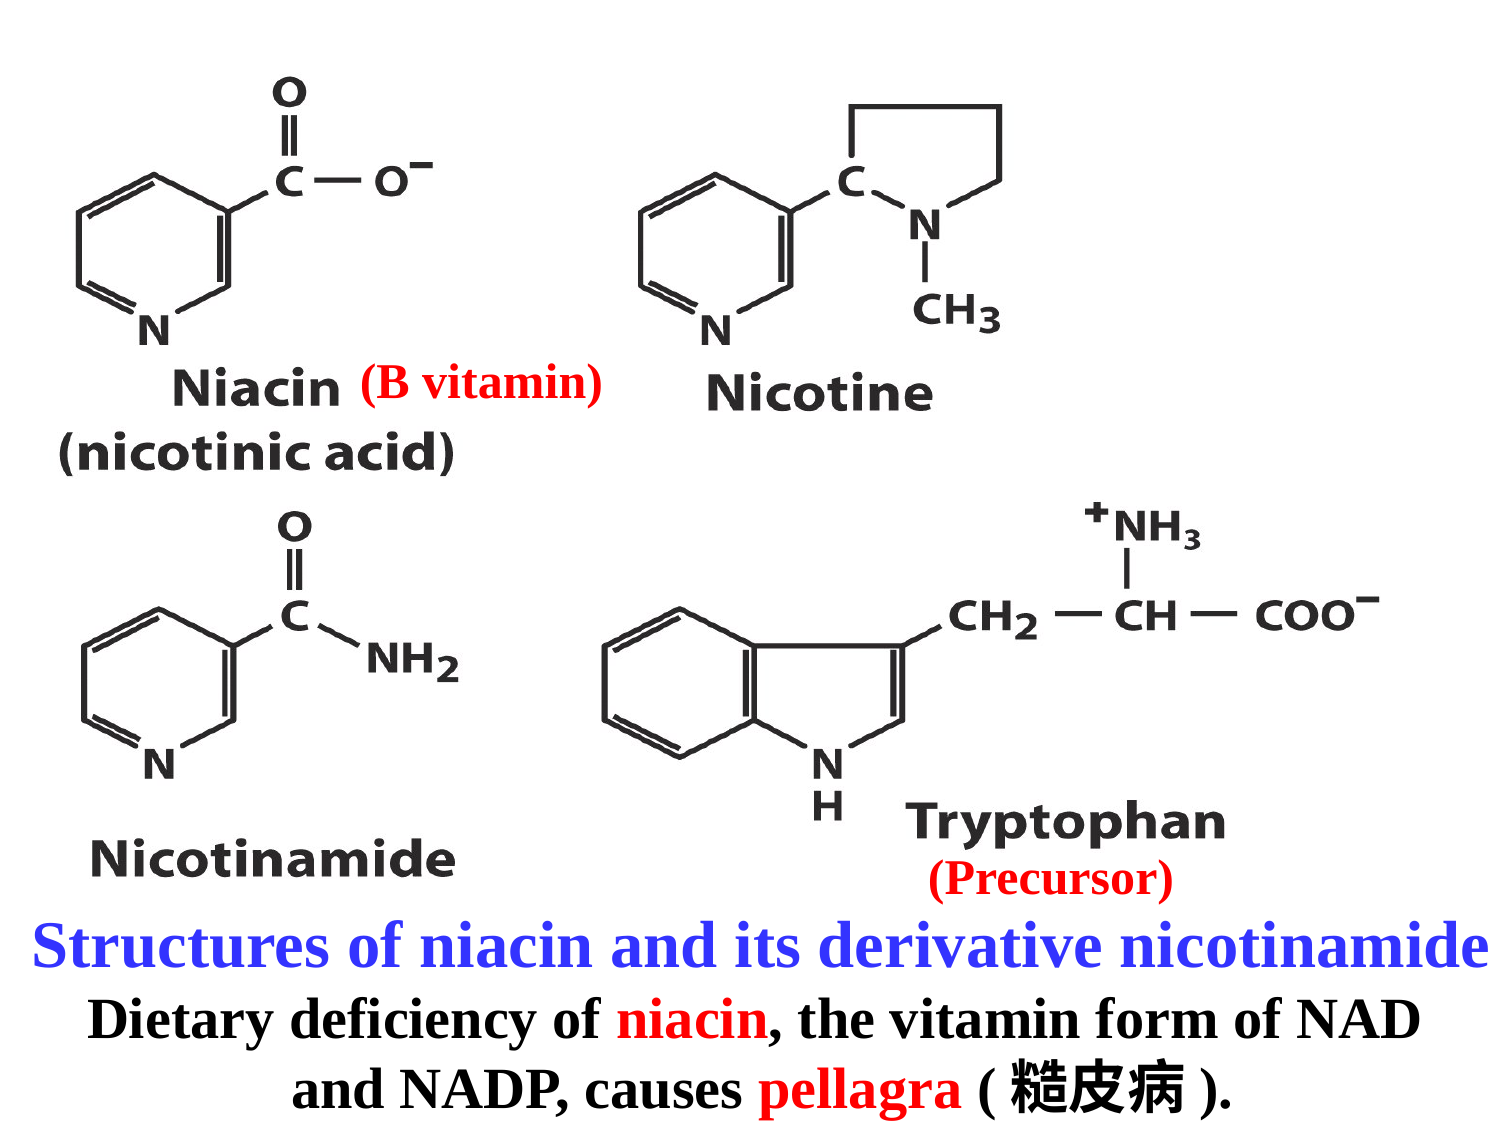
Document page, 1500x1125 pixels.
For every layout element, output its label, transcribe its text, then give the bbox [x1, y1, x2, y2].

picture [49, 65, 1388, 894]
text_box (Precursor) [900, 902, 1190, 913]
text_box Structures of niacin and its derivative nicotinamide Dietary deficiency of niacin, the vitamin form of NAD and NADP, causes pellagra (糙皮病). [17, 893, 1500, 1125]
